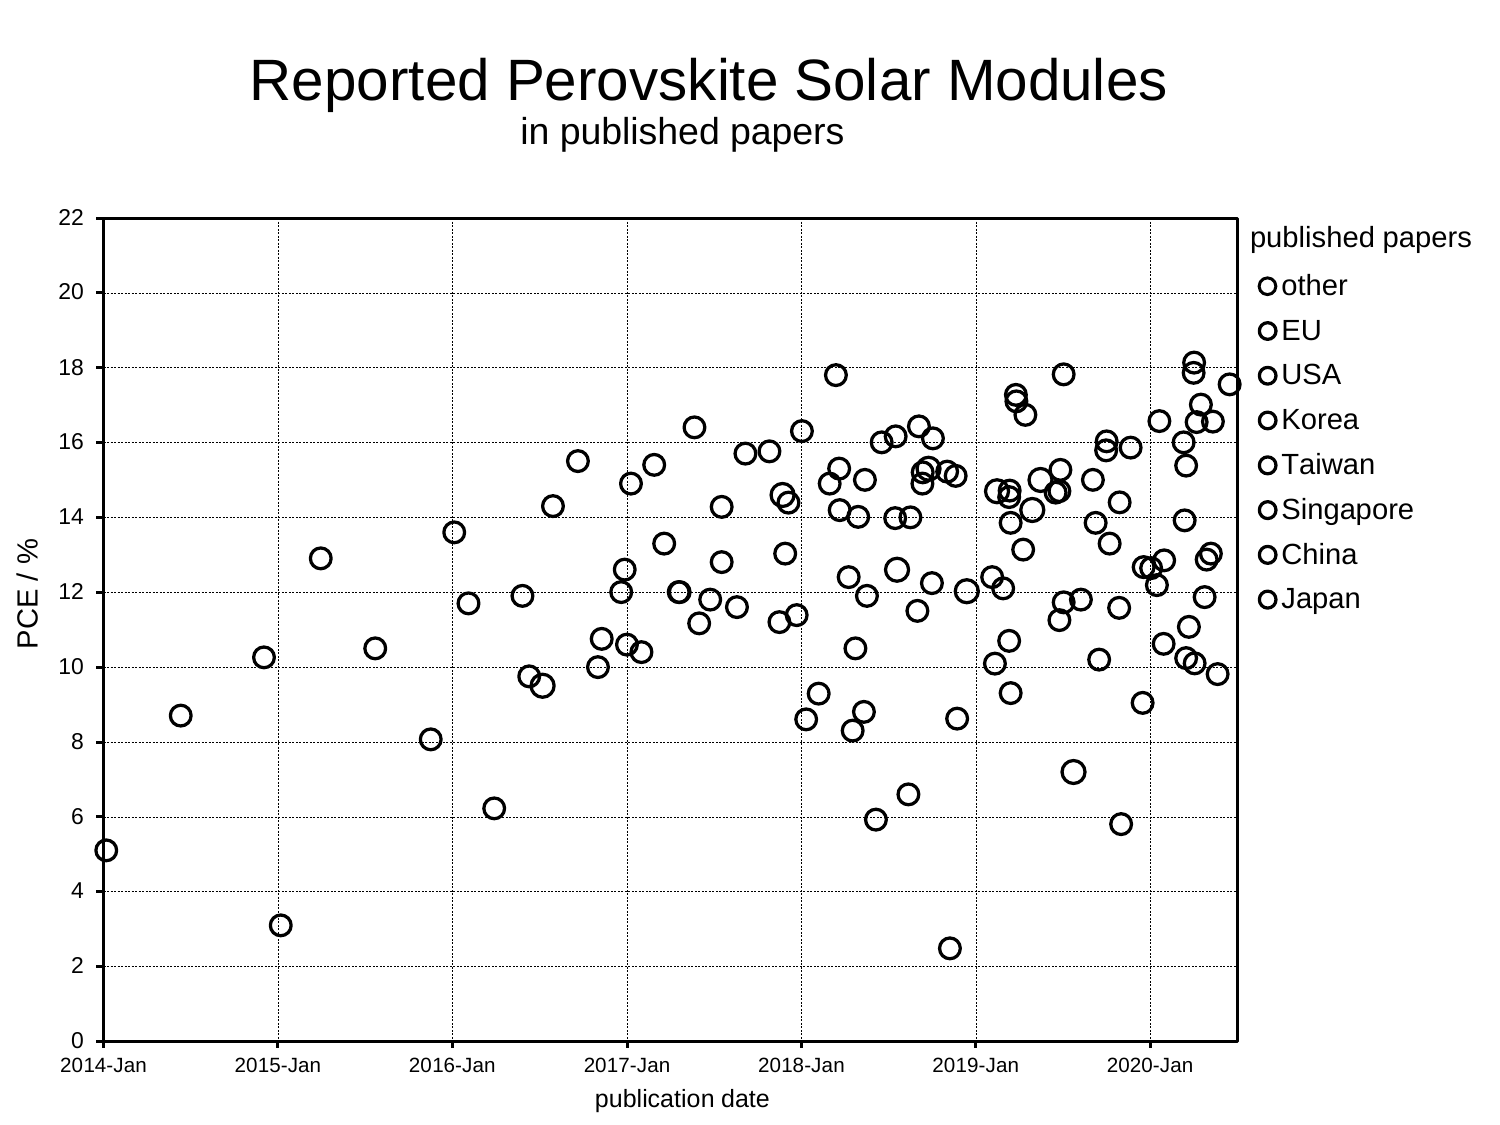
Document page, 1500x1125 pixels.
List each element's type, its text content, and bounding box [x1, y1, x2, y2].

text_box Reported Perovskite Solar Modules [235, 34, 1184, 120]
picture [6, 190, 1493, 1118]
text_box in published papers [505, 100, 860, 160]
